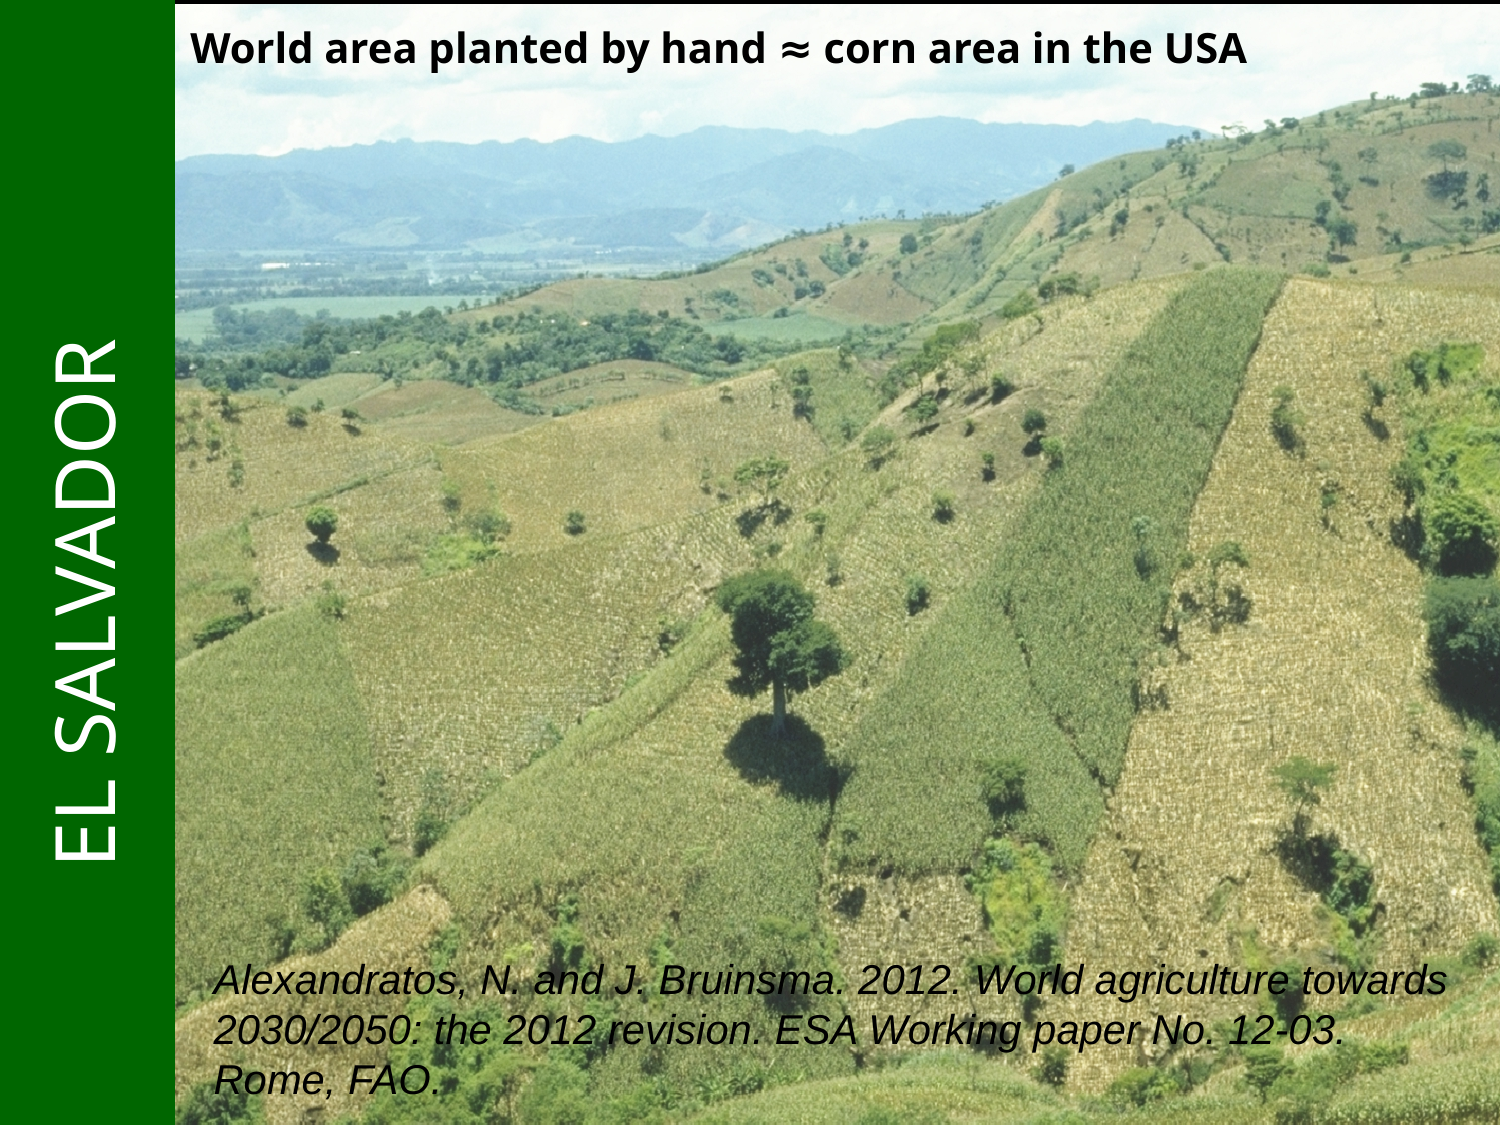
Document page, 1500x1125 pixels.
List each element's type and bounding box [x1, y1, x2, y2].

picture [0, 4, 1500, 1125]
text_box [0, 0, 176, 4]
